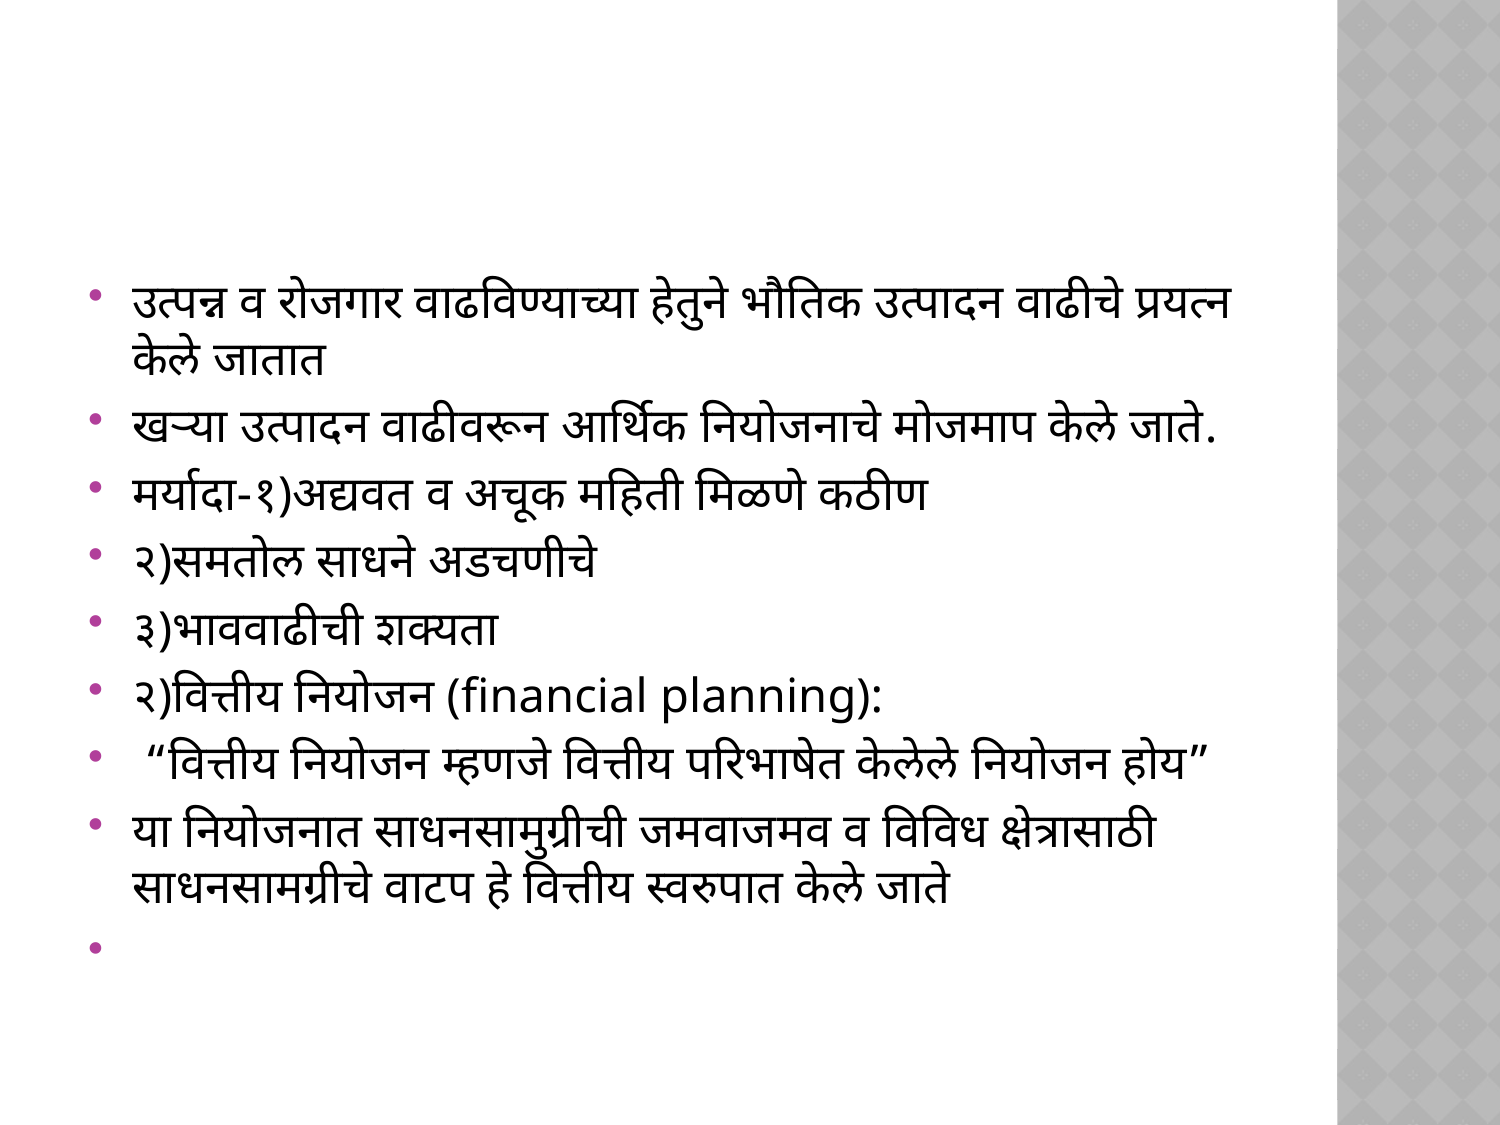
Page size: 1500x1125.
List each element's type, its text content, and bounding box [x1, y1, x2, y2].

list उत्पन्न व रोजगार वाढविण्याच्या हेतुने भौतिक उत्पादन वाढीचे प्रयत्न केले जातात खऱ्या उत्पादन वाढीवरून आर्थिक नियोजनाचे मोजमाप केले जाते. मर्यादा-१)अद्यवत व अचूक महिती मिळणे कठीण २)समतोल साधने अडचणीचे ३)भाववाढीची शक्यता २)वित्तीय नियोजन (financial planning): “वित्तीय नियोजन म्हणजे वित्तीय परिभाषेत केलेले नियोजन होय” या नियोजनात साधनसामुग्रीची जमवाजमव व विविध क्षेत्रासाठी साधनसामग्रीचे वाटप हे वित्तीय स्वरुपात केले जाते [75, 264, 1263, 1059]
